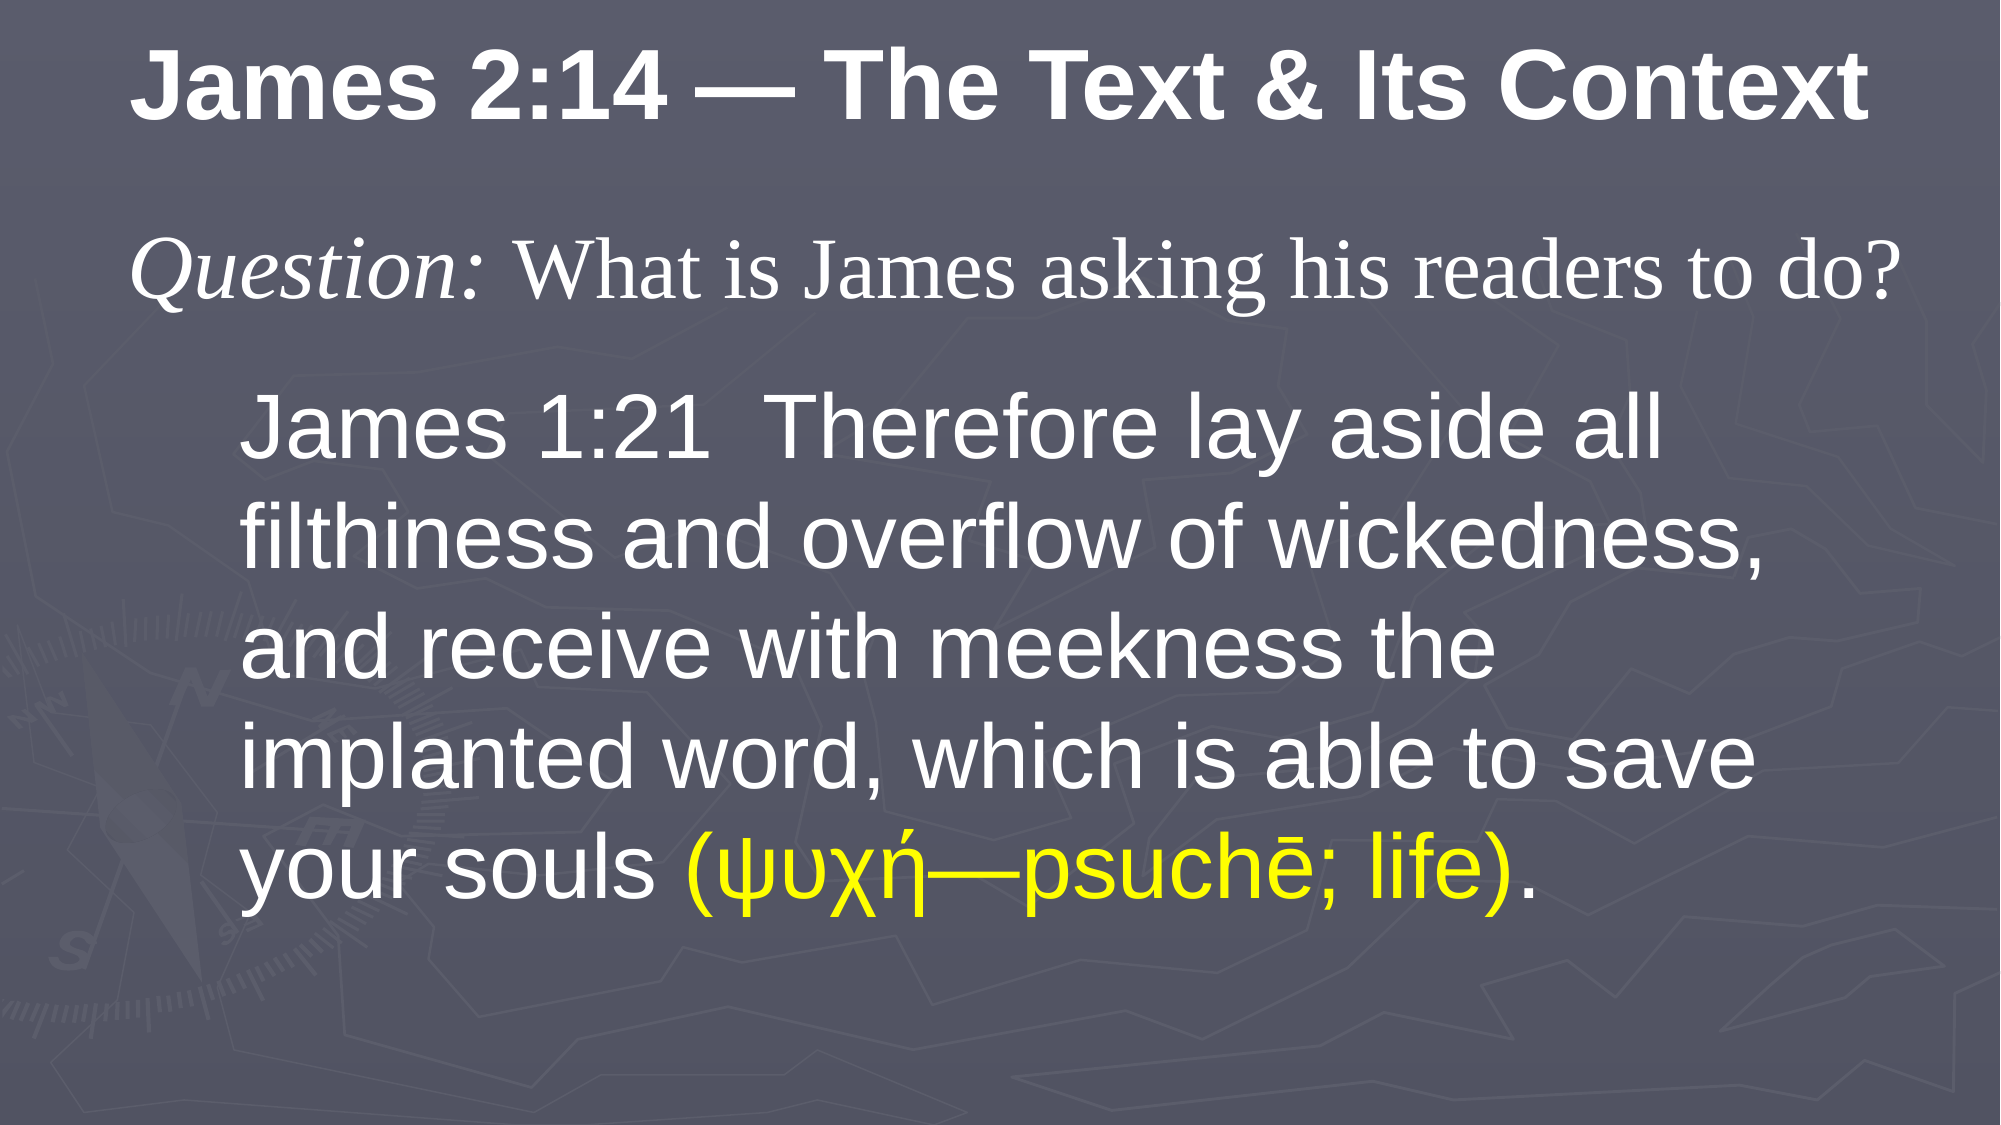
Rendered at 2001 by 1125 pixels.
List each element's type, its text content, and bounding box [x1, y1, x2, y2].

text_box Question: What is James asking his readers to do? James 1:21 Therefore lay aside all filthiness and overflow of wickedness, and receive with meekness the implanted word, which is able to save your souls (ψυχή—psuchē; life). [74, 200, 1938, 925]
text_box James 2:14 — The Text & Its Context [0, 12, 2000, 148]
